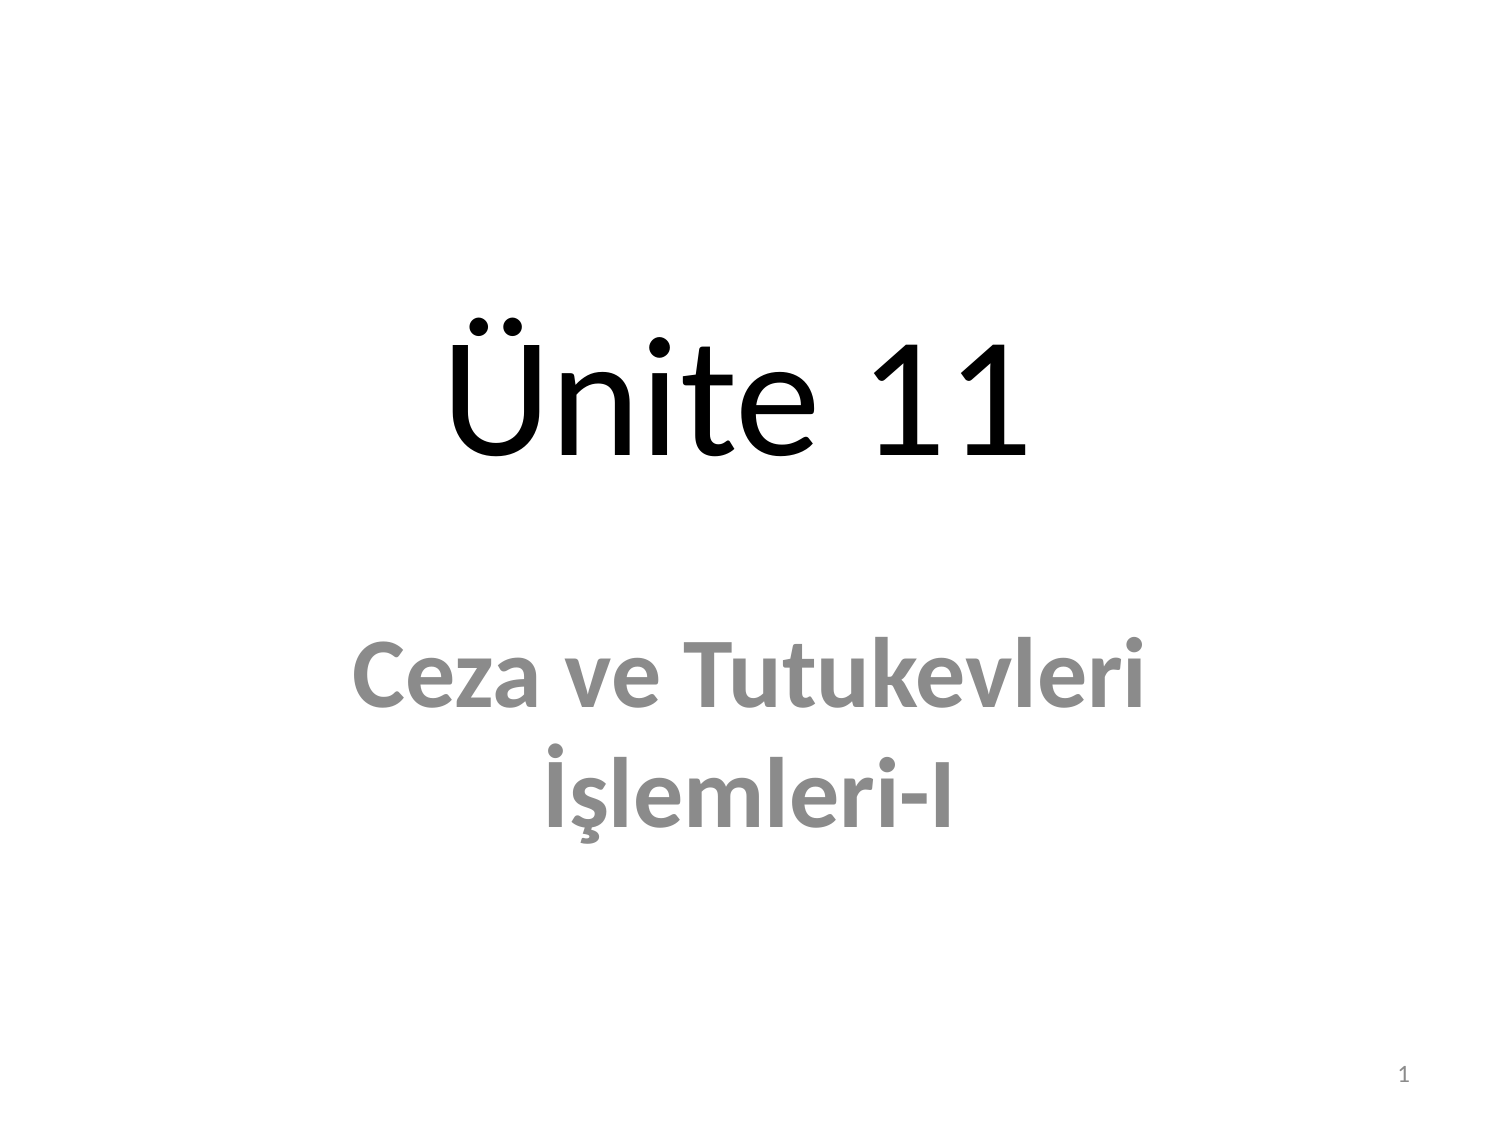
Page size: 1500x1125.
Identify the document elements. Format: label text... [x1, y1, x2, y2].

title Ünite 11 [99, 275, 1375, 591]
slide_number 1 [1074, 1042, 1425, 1103]
subtitle Ceza ve Tutukevleri İşlemleri-I [225, 600, 1275, 1038]
